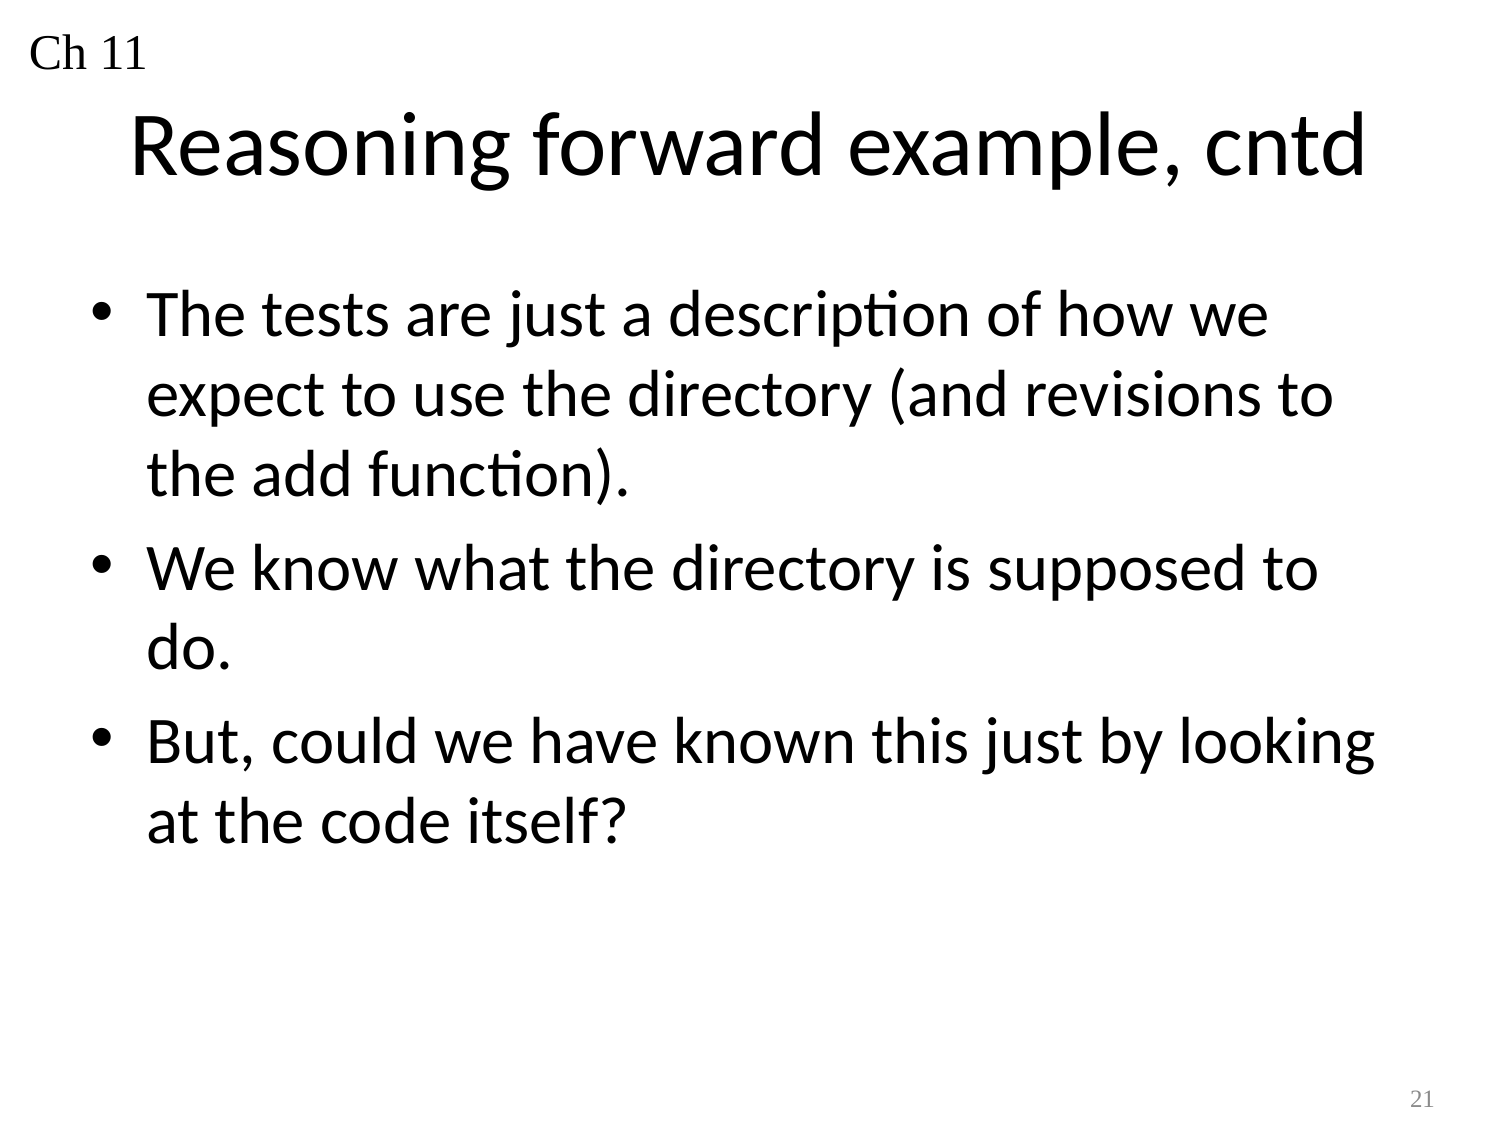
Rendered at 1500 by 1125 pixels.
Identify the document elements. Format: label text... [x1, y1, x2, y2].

title Reasoning forward example, cntd [75, 45, 1425, 233]
list The tests are just a description of how we expect to use the directory (and revisions to the add function). We know what the directory is supposed to do. But, could we have known this just by looking at the code itself? [75, 262, 1425, 1005]
text_box Ch 11 [14, 12, 163, 88]
